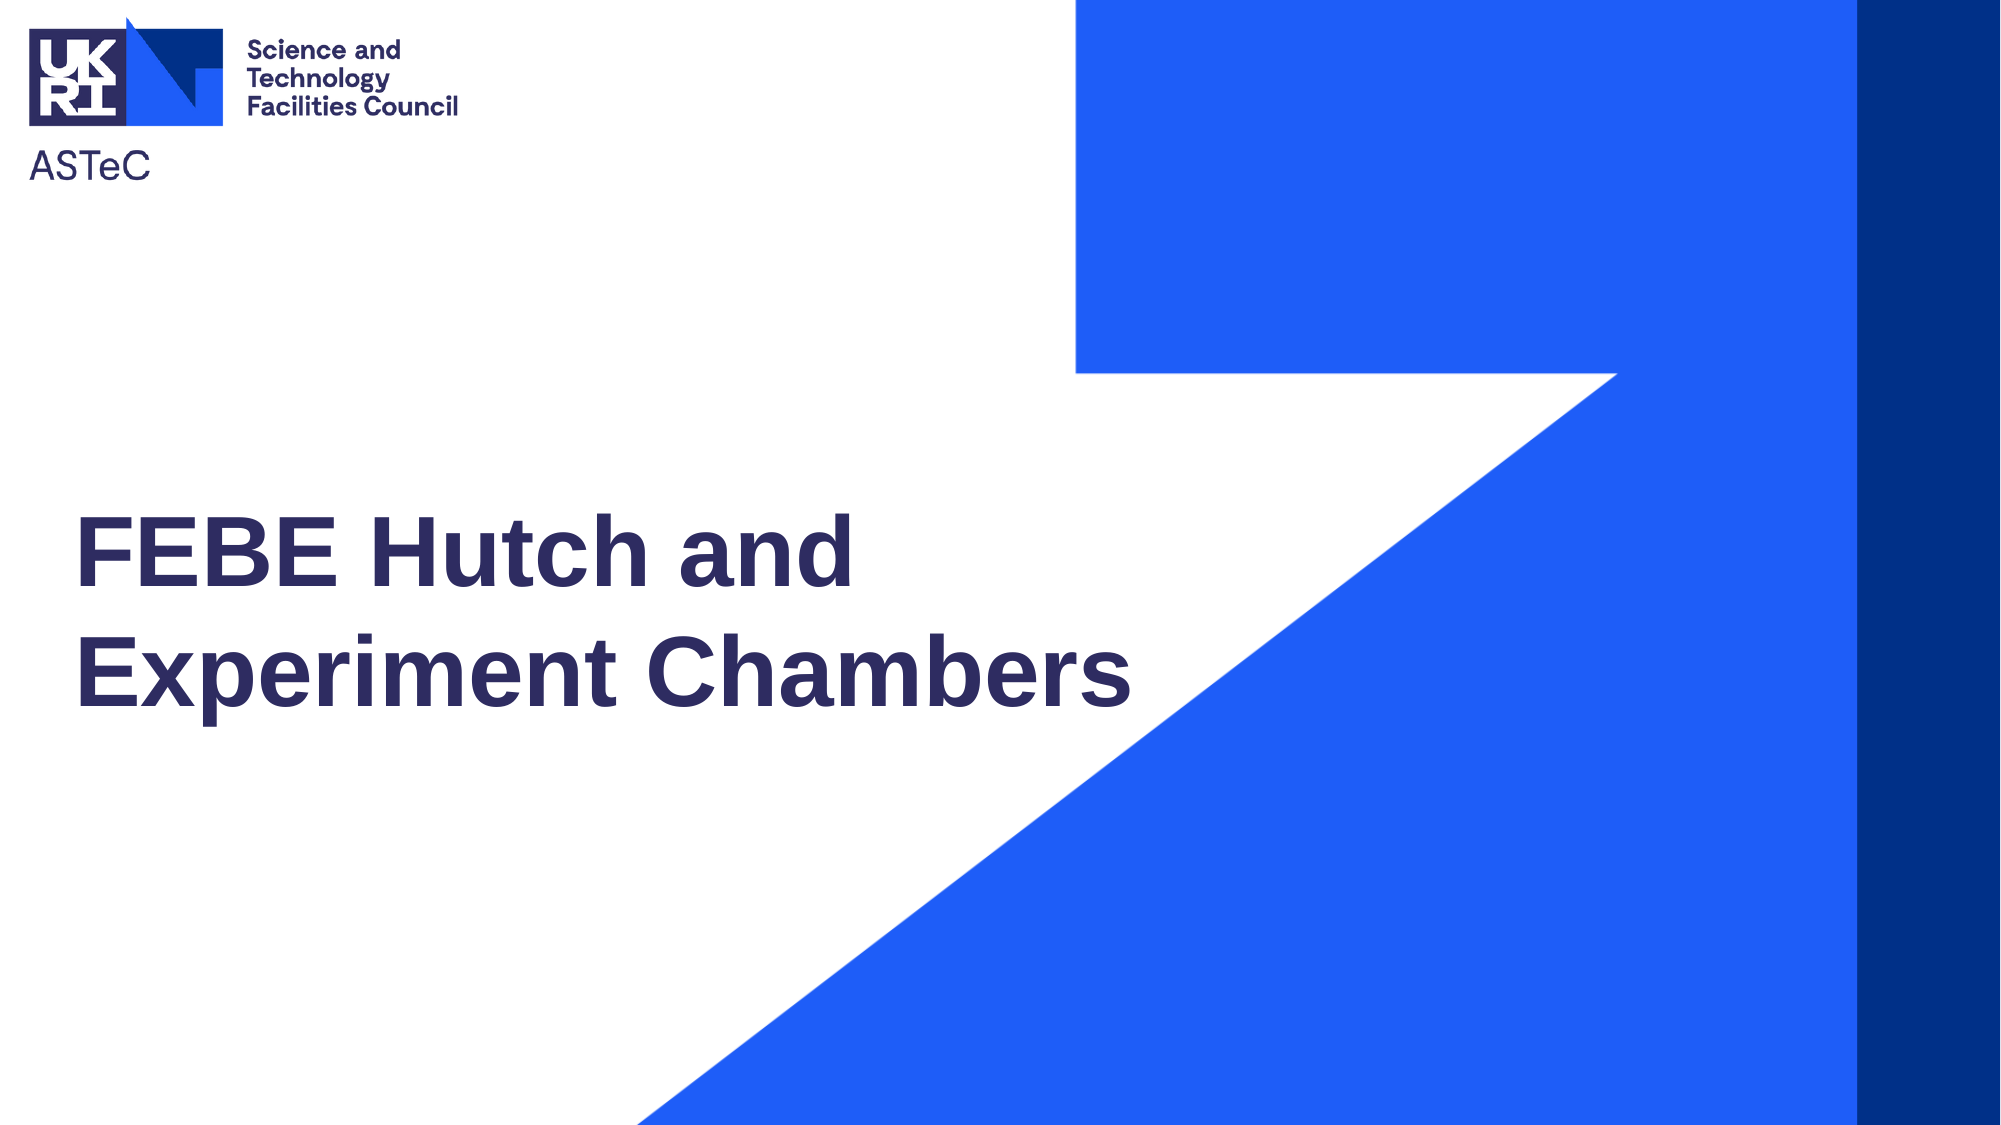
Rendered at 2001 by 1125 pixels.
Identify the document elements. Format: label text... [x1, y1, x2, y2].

text_box FEBE Hutch and Experiment Chambers [59, 479, 1424, 734]
picture [0, 0, 2001, 1125]
